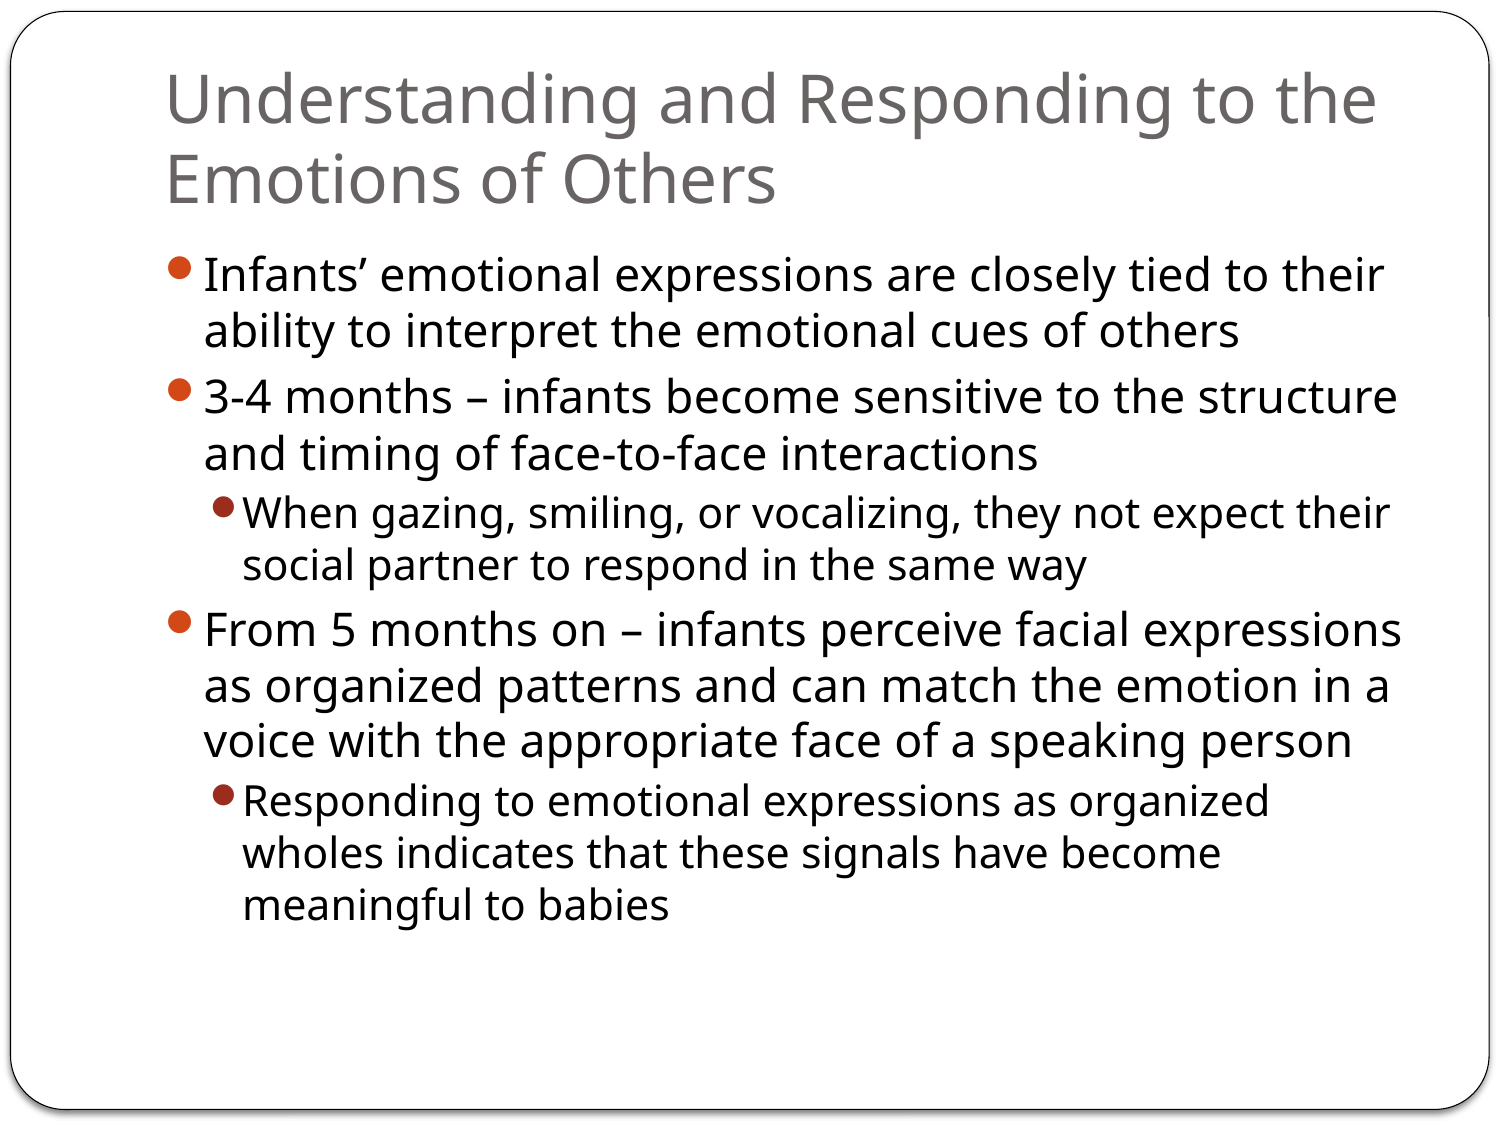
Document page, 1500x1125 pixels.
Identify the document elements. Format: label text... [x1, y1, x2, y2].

list Infants’ emotional expressions are closely tied to their ability to interpret the emotional cues of others 3-4 months – infants become sensitive to the structure and timing of face-to-face interactions When gazing, smiling, or vocalizing, they not expect their social partner to respond in the same way From 5 months on – infants perceive facial expressions as organized patterns and can match the emotion in a voice with the appropriate face of a speaking person Responding to emotional expressions as organized wholes indicates that these signals have become meaningful to babies [150, 237, 1425, 988]
title Understanding and Responding to the Emotions of Others [150, 45, 1425, 233]
